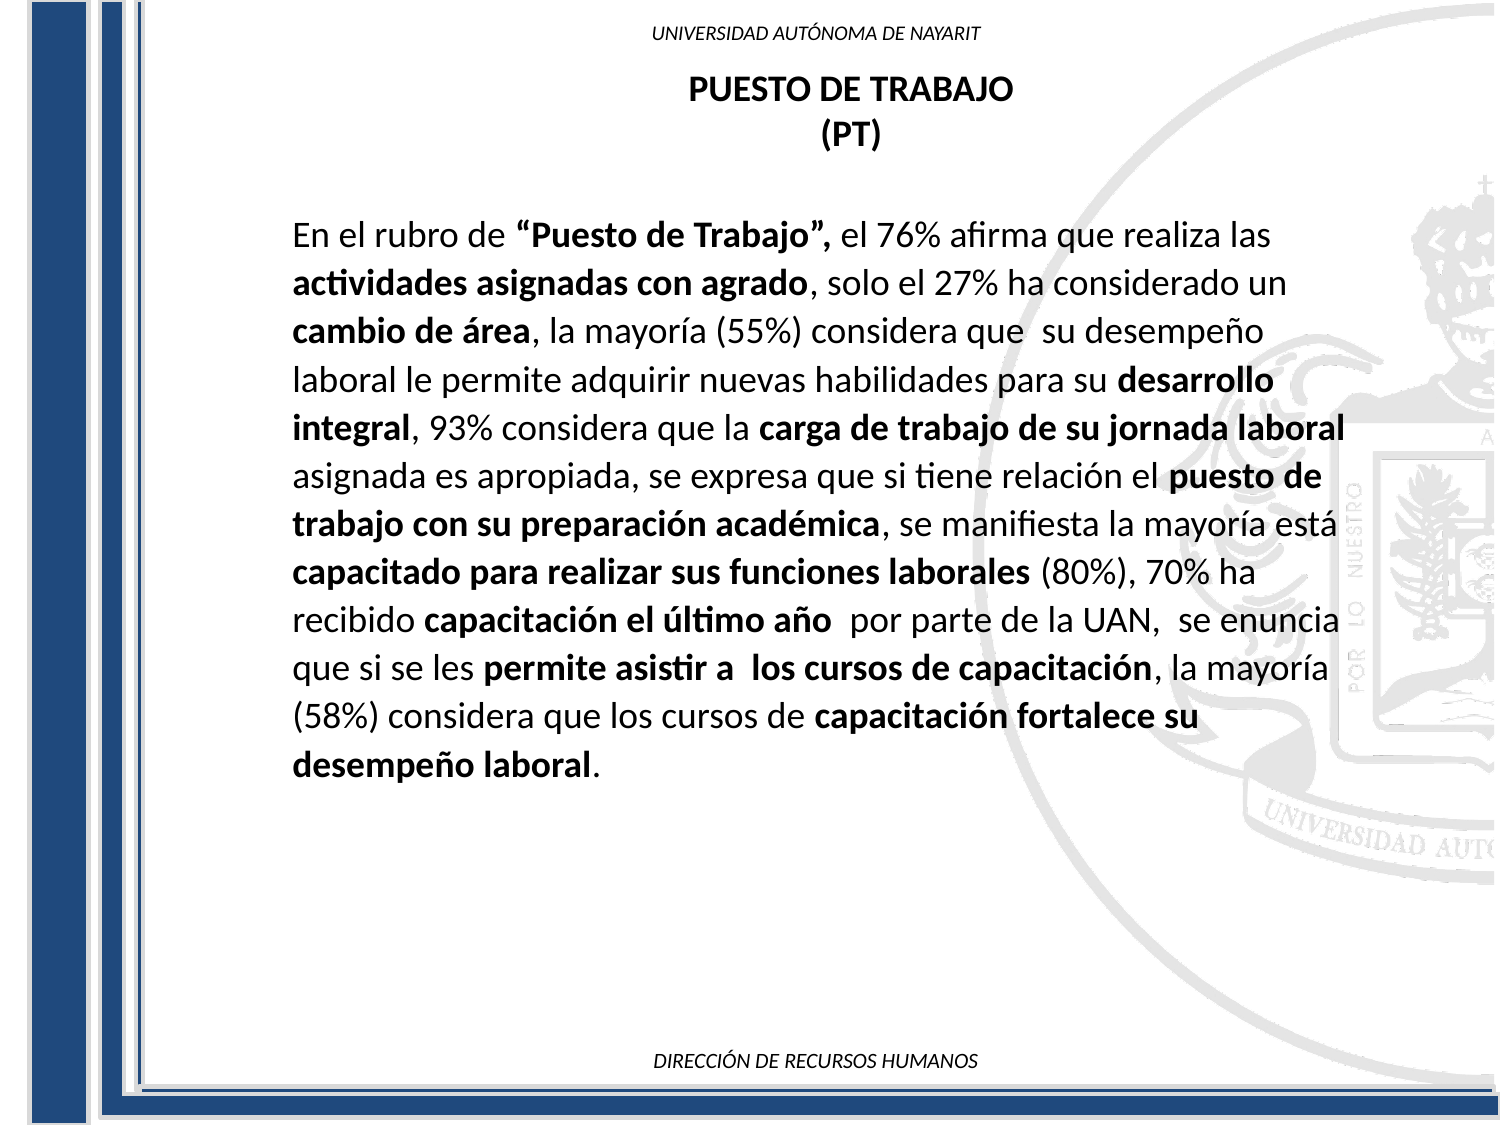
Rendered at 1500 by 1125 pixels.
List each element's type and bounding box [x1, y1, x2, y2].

text_box [29, 0, 1500, 1125]
